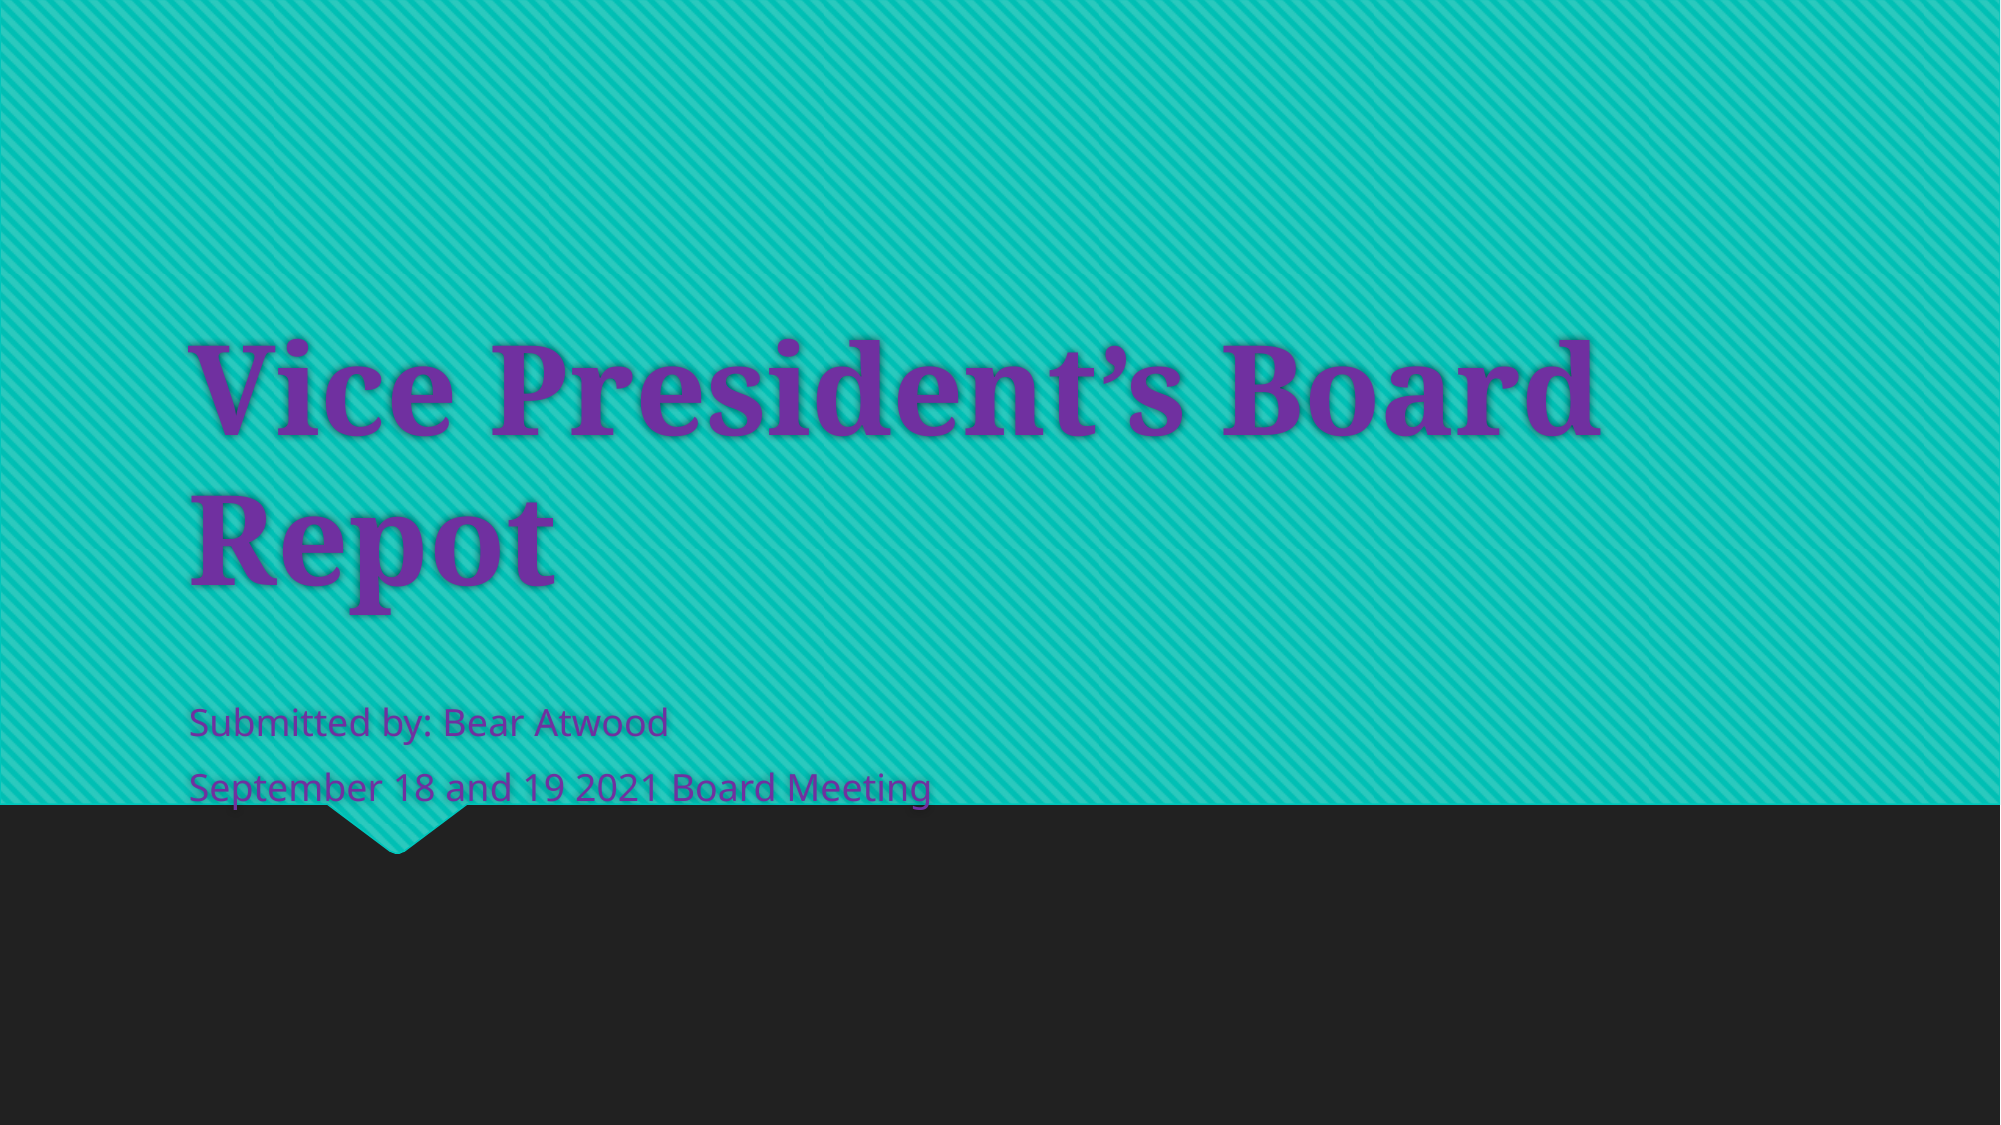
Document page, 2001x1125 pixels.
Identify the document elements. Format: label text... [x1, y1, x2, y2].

subtitle Submitted by: Bear Atwood September 18 and 19 2021 Board Meeting [173, 691, 1622, 833]
title Vice President’s Board Repot [173, 178, 1622, 619]
